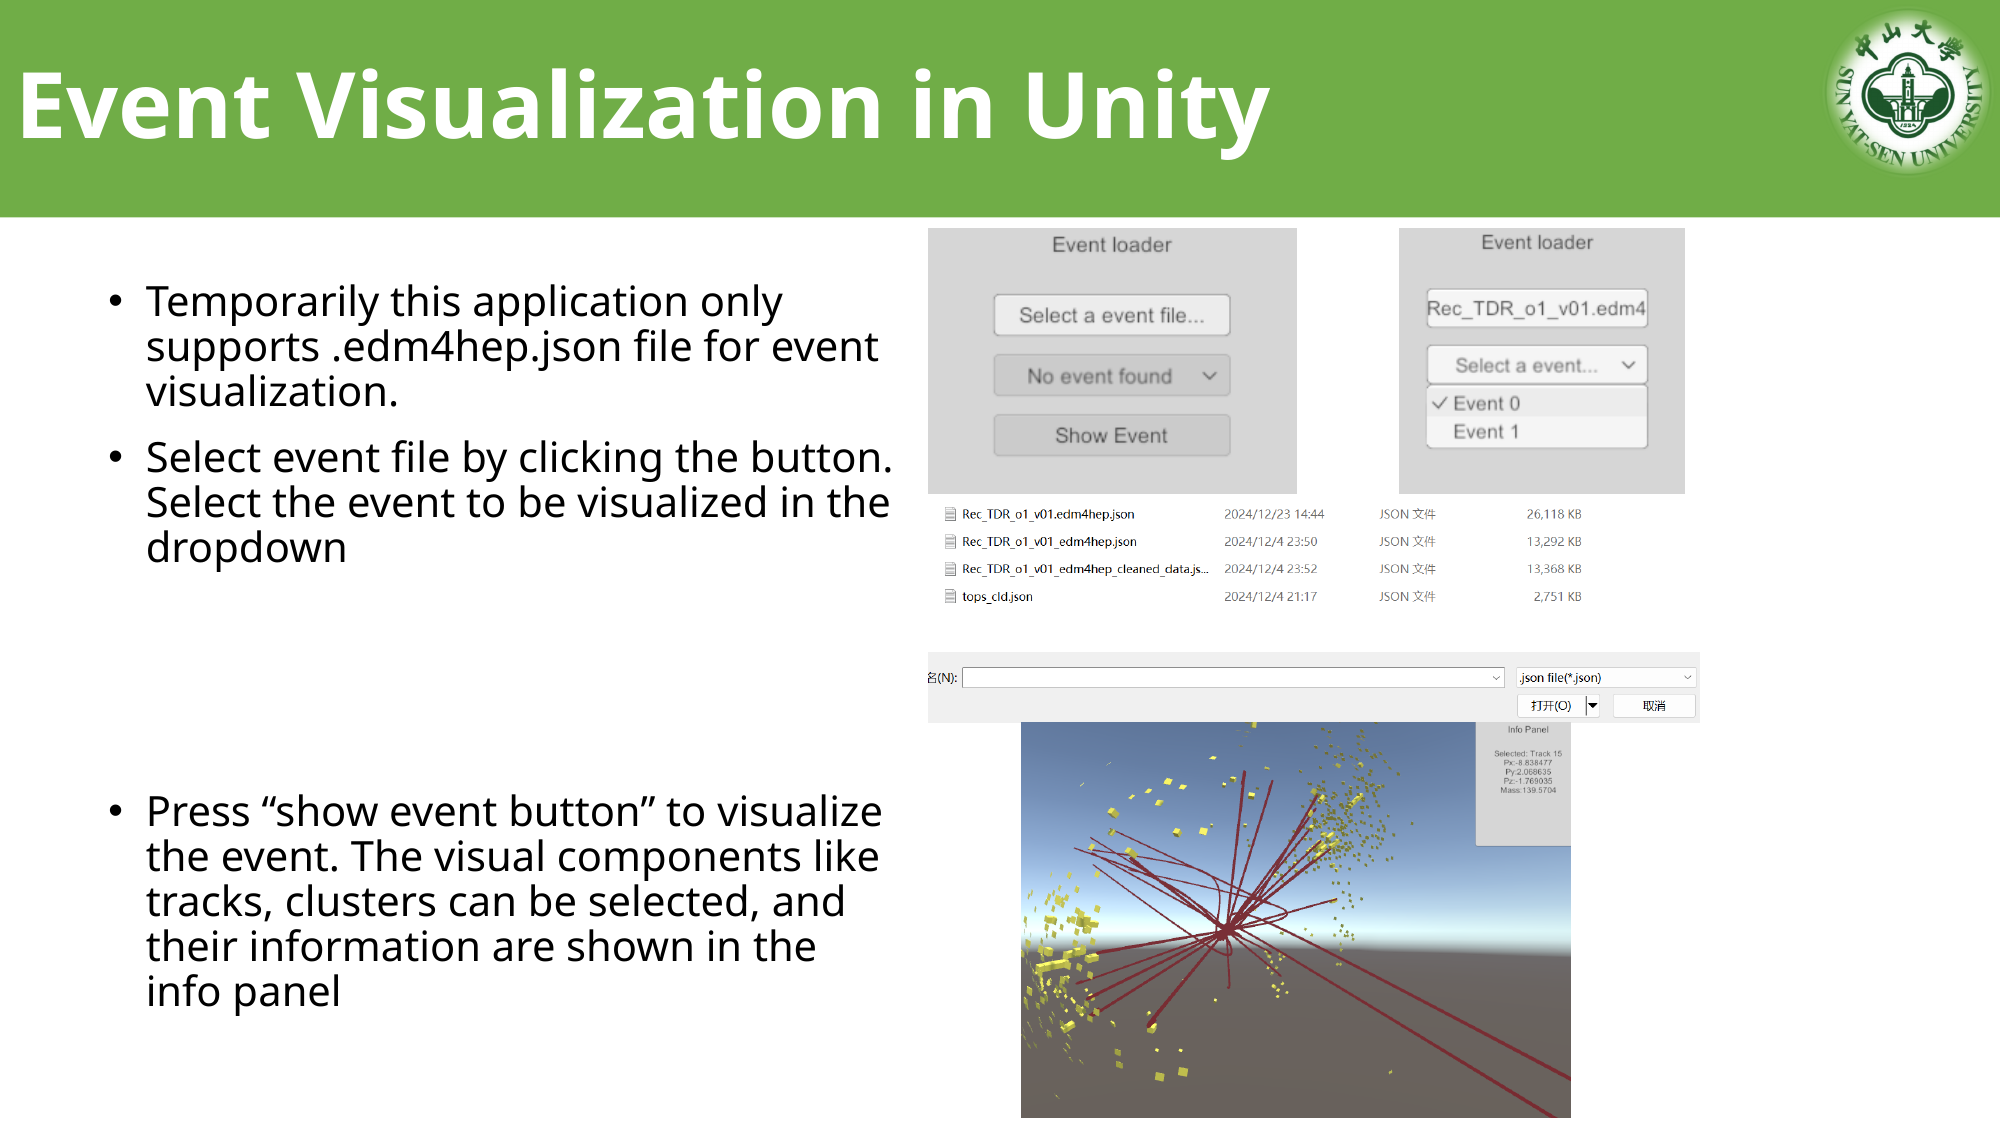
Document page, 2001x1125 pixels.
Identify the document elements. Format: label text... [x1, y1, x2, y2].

picture [928, 228, 1297, 494]
list Temporarily this application only supports .edm4hep.json file for event visualization. Select event file by clicking the button. Select the event to be visualized in the dropdown Press “show event button” to visualize the event. The visual components like tracks, clusters can be selected, and their information are shown in the info panel [93, 272, 913, 1042]
picture [1815, 0, 2000, 185]
text_box Event Visualization in Unity [0, 0, 2000, 218]
picture [928, 504, 1700, 1118]
picture [1399, 228, 1685, 494]
